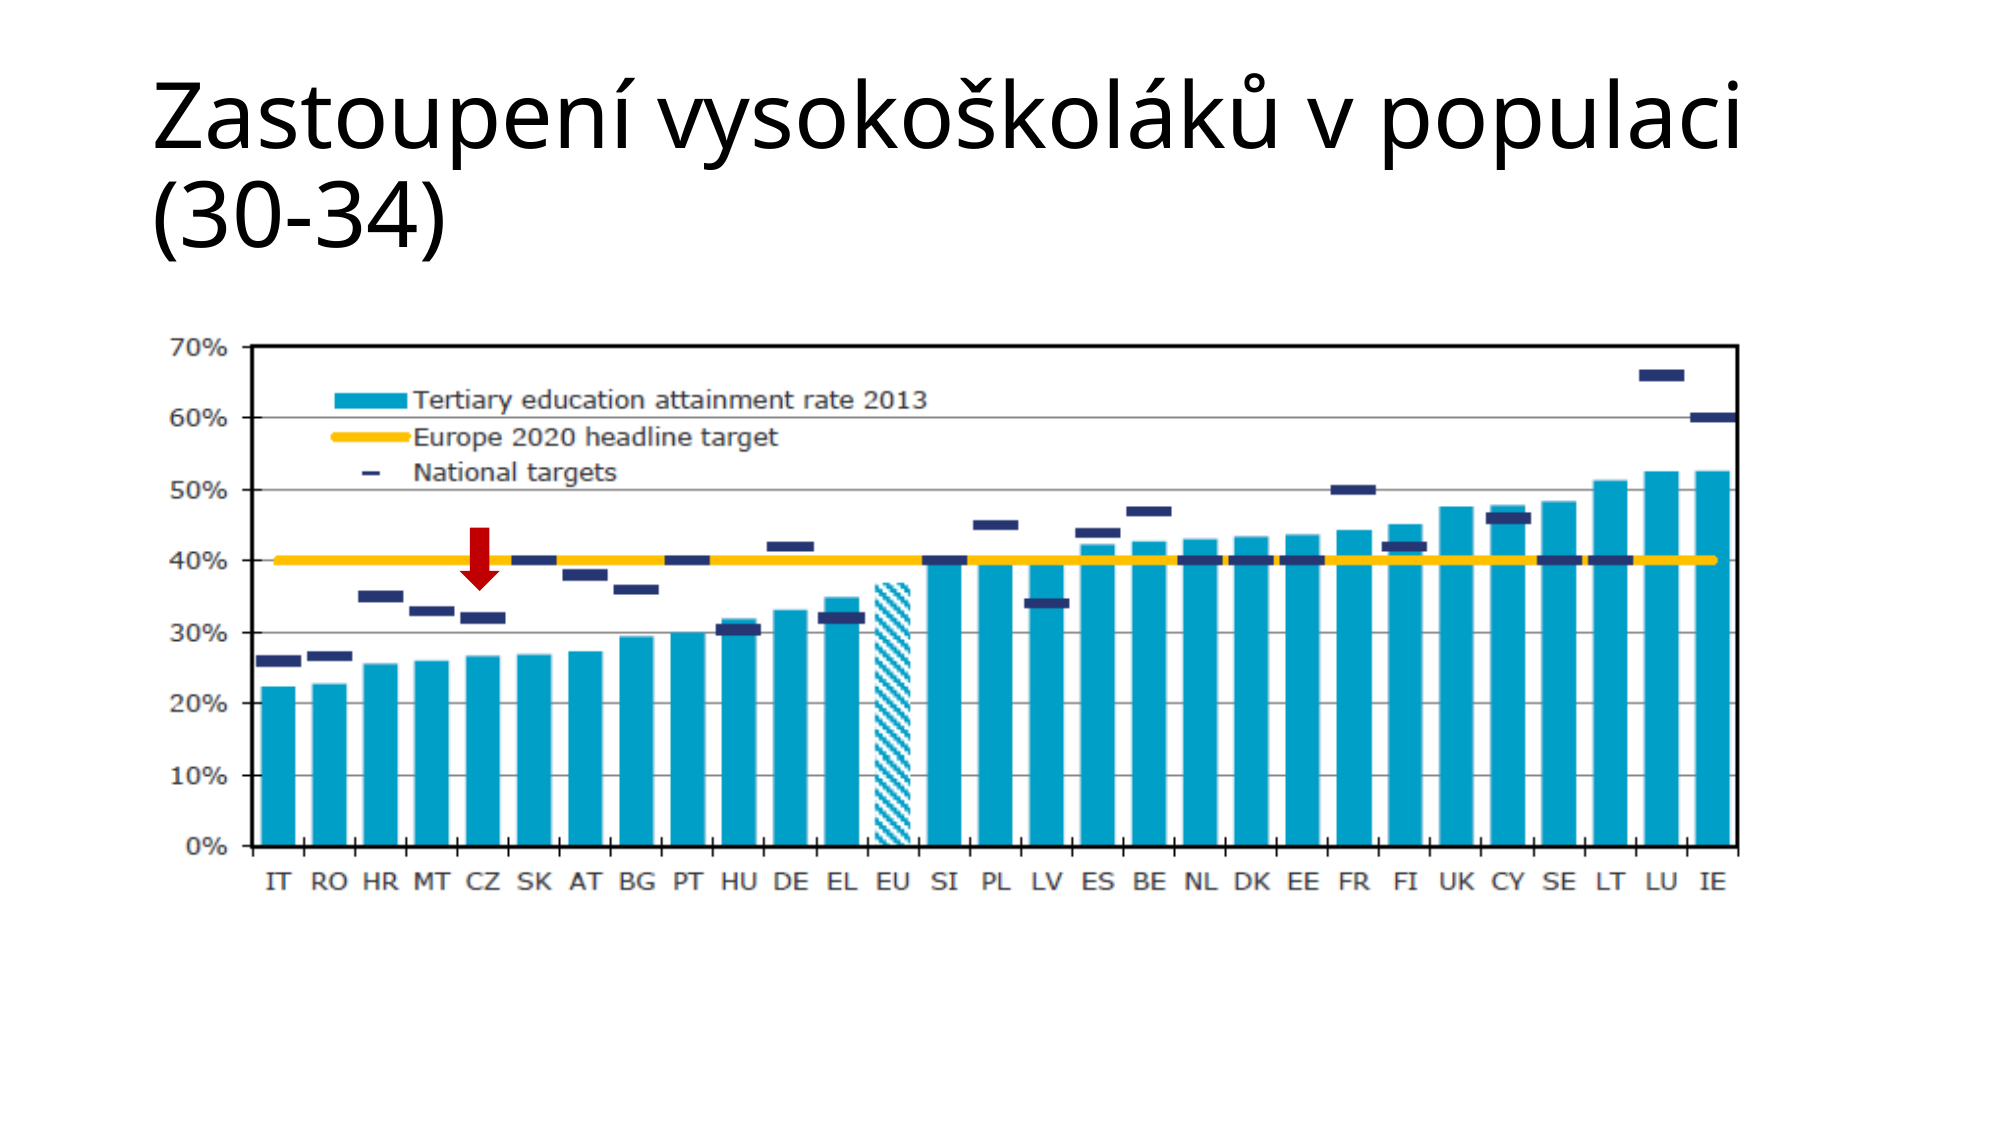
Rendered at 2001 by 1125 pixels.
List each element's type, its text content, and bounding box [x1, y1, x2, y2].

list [117, 327, 1783, 906]
title Zastoupení vysokoškoláků v populaci (30-34) [137, 59, 1863, 278]
